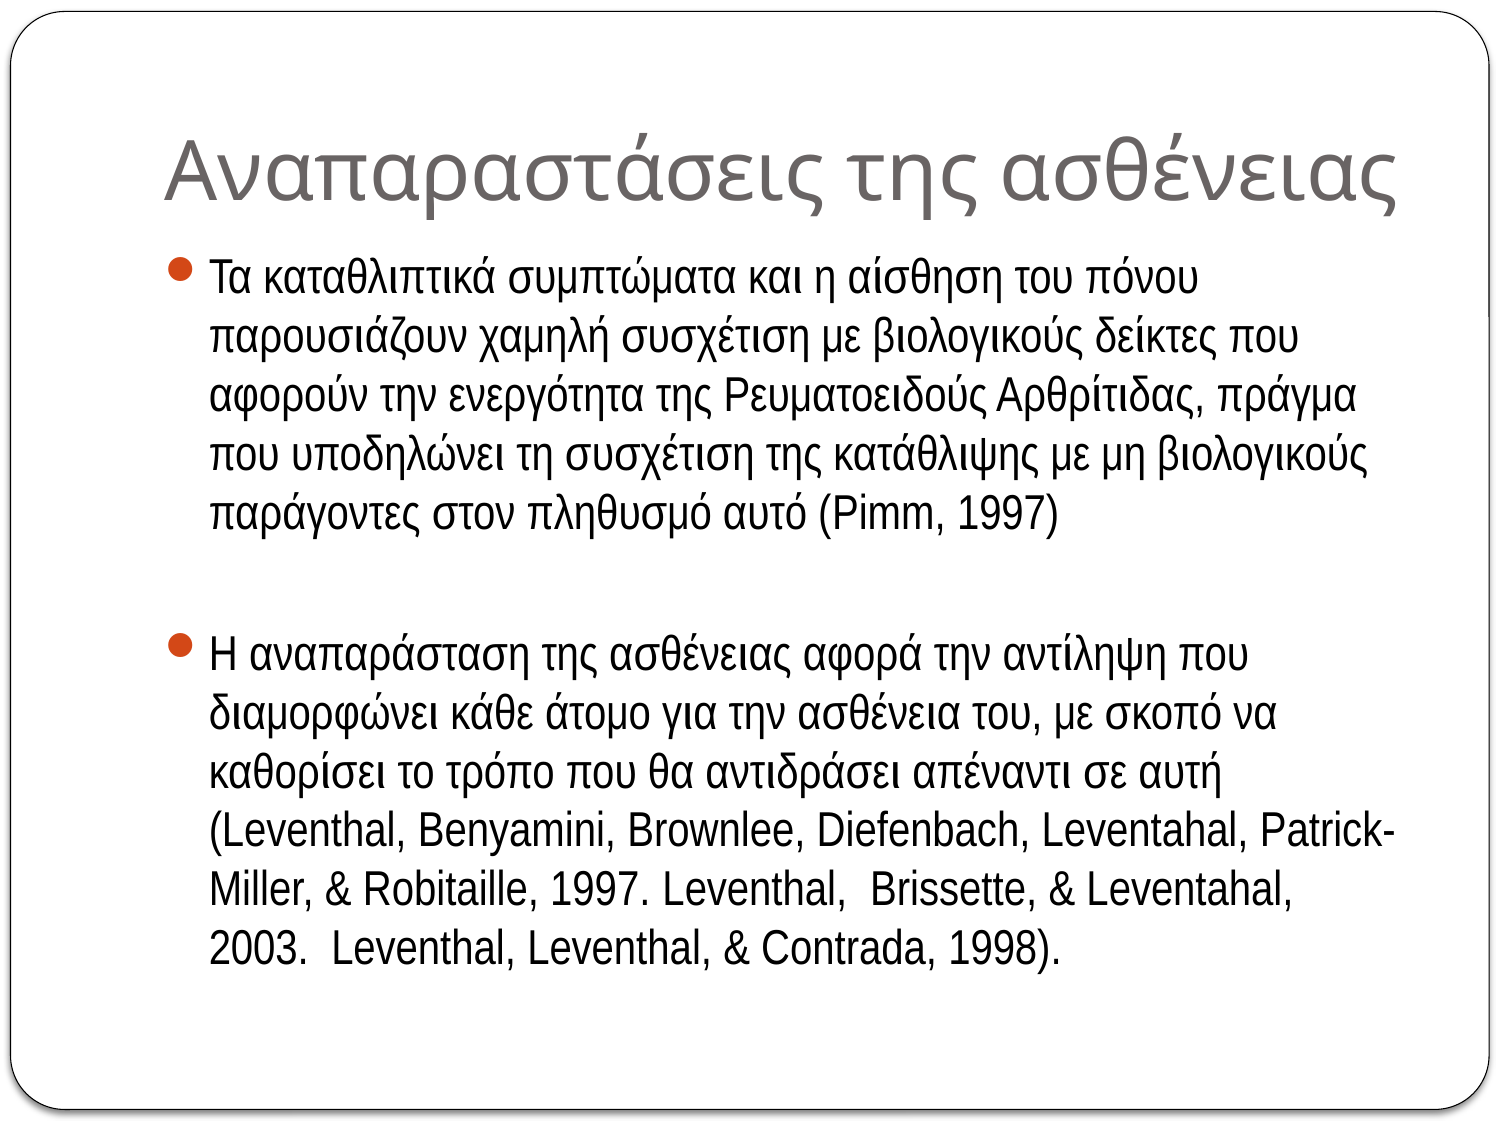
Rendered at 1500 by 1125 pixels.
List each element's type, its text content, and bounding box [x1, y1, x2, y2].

list Τα καταθλιπτικά συμπτώματα και η αίσθηση του πόνου παρουσιάζουν χαμηλή συσχέτιση με βιολογικούς δείκτες που αφορούν την ενεργότητα της Ρευματοειδούς Αρθρίτιδας, πράγμα που υποδηλώνει τη συσχέτιση της κατάθλιψης με μη βιολογικούς παράγοντες στον πληθυσμό αυτό (Pimm, 1997) H αναπαράσταση της ασθένειας αφορά την αντίληψη που διαμορφώνει κάθε άτομο για την ασθένεια του, με σκοπό να καθορίσει το τρόπο που θα αντιδράσει απέναντι σε αυτή (Leventhal, Benyamini, Brownlee, Diefenbach, Leventahal, Patrick-Miller, & Robitaille, 1997. Leventhal, Brissette, & Leventahal, 2003. Leventhal, Leventhal, & Contrada, 1998). [150, 237, 1425, 988]
title Αναπαραστάσεις της ασθένειας [150, 45, 1425, 233]
